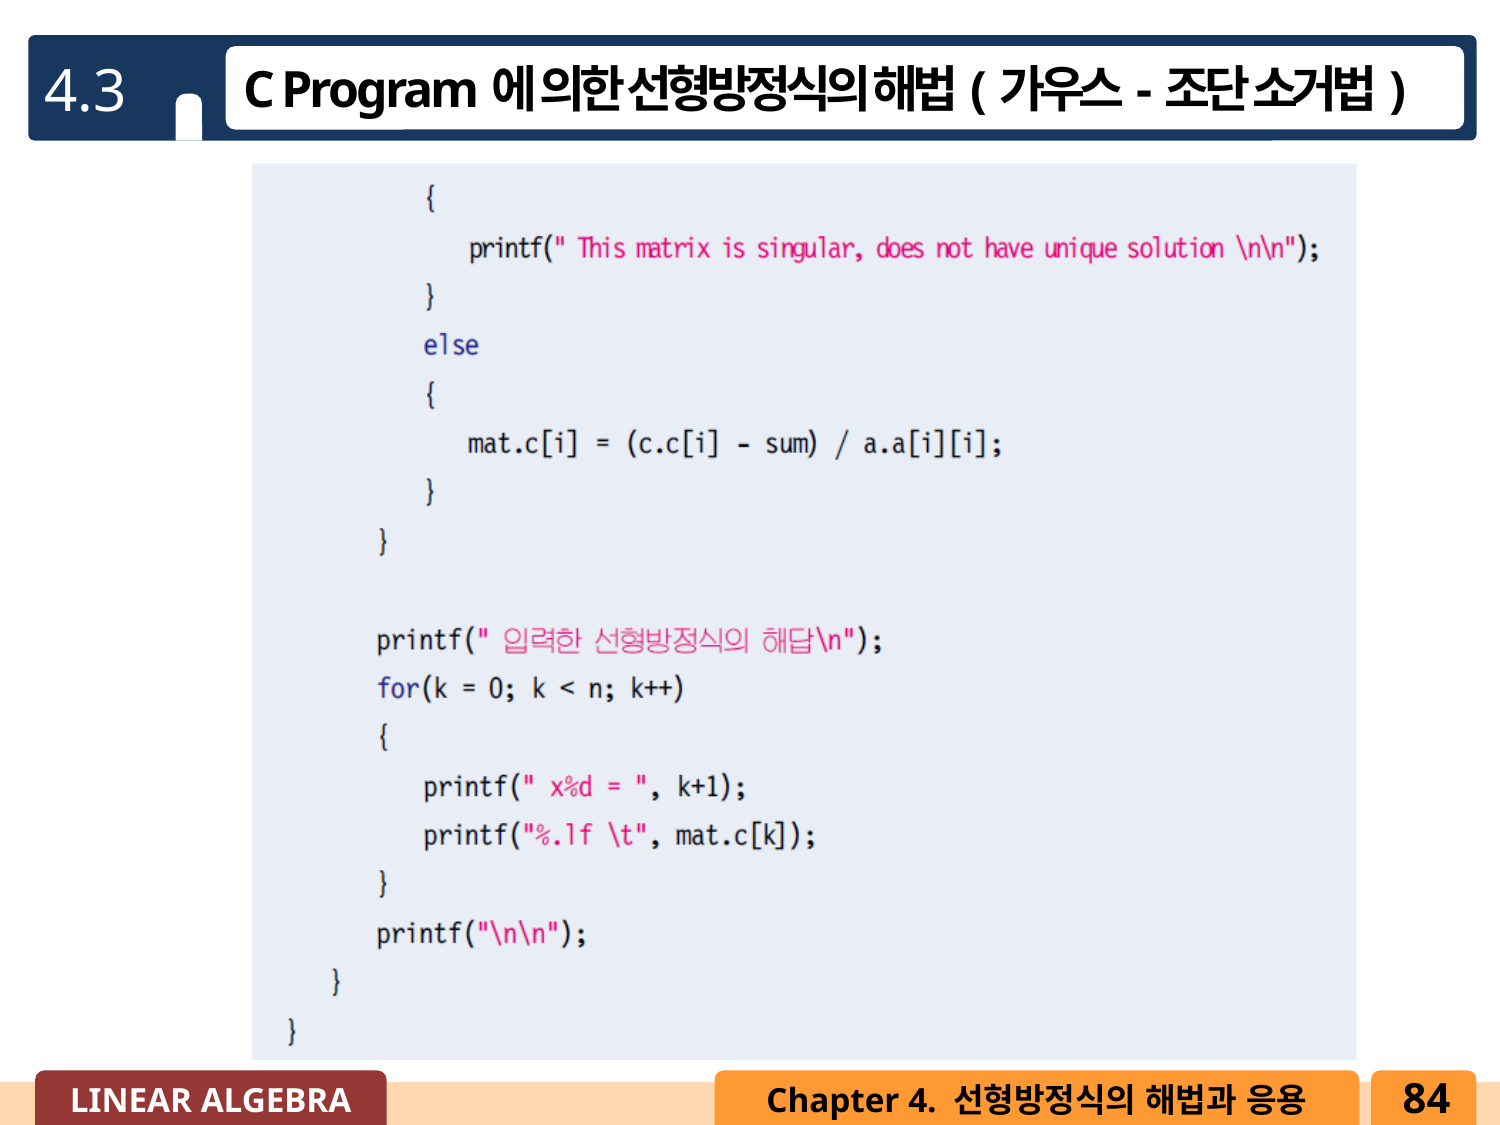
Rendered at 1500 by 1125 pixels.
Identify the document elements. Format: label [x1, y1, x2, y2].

text_box [0, 1070, 1500, 1125]
text_box [28, 34, 1477, 141]
picture [194, 148, 1401, 1060]
